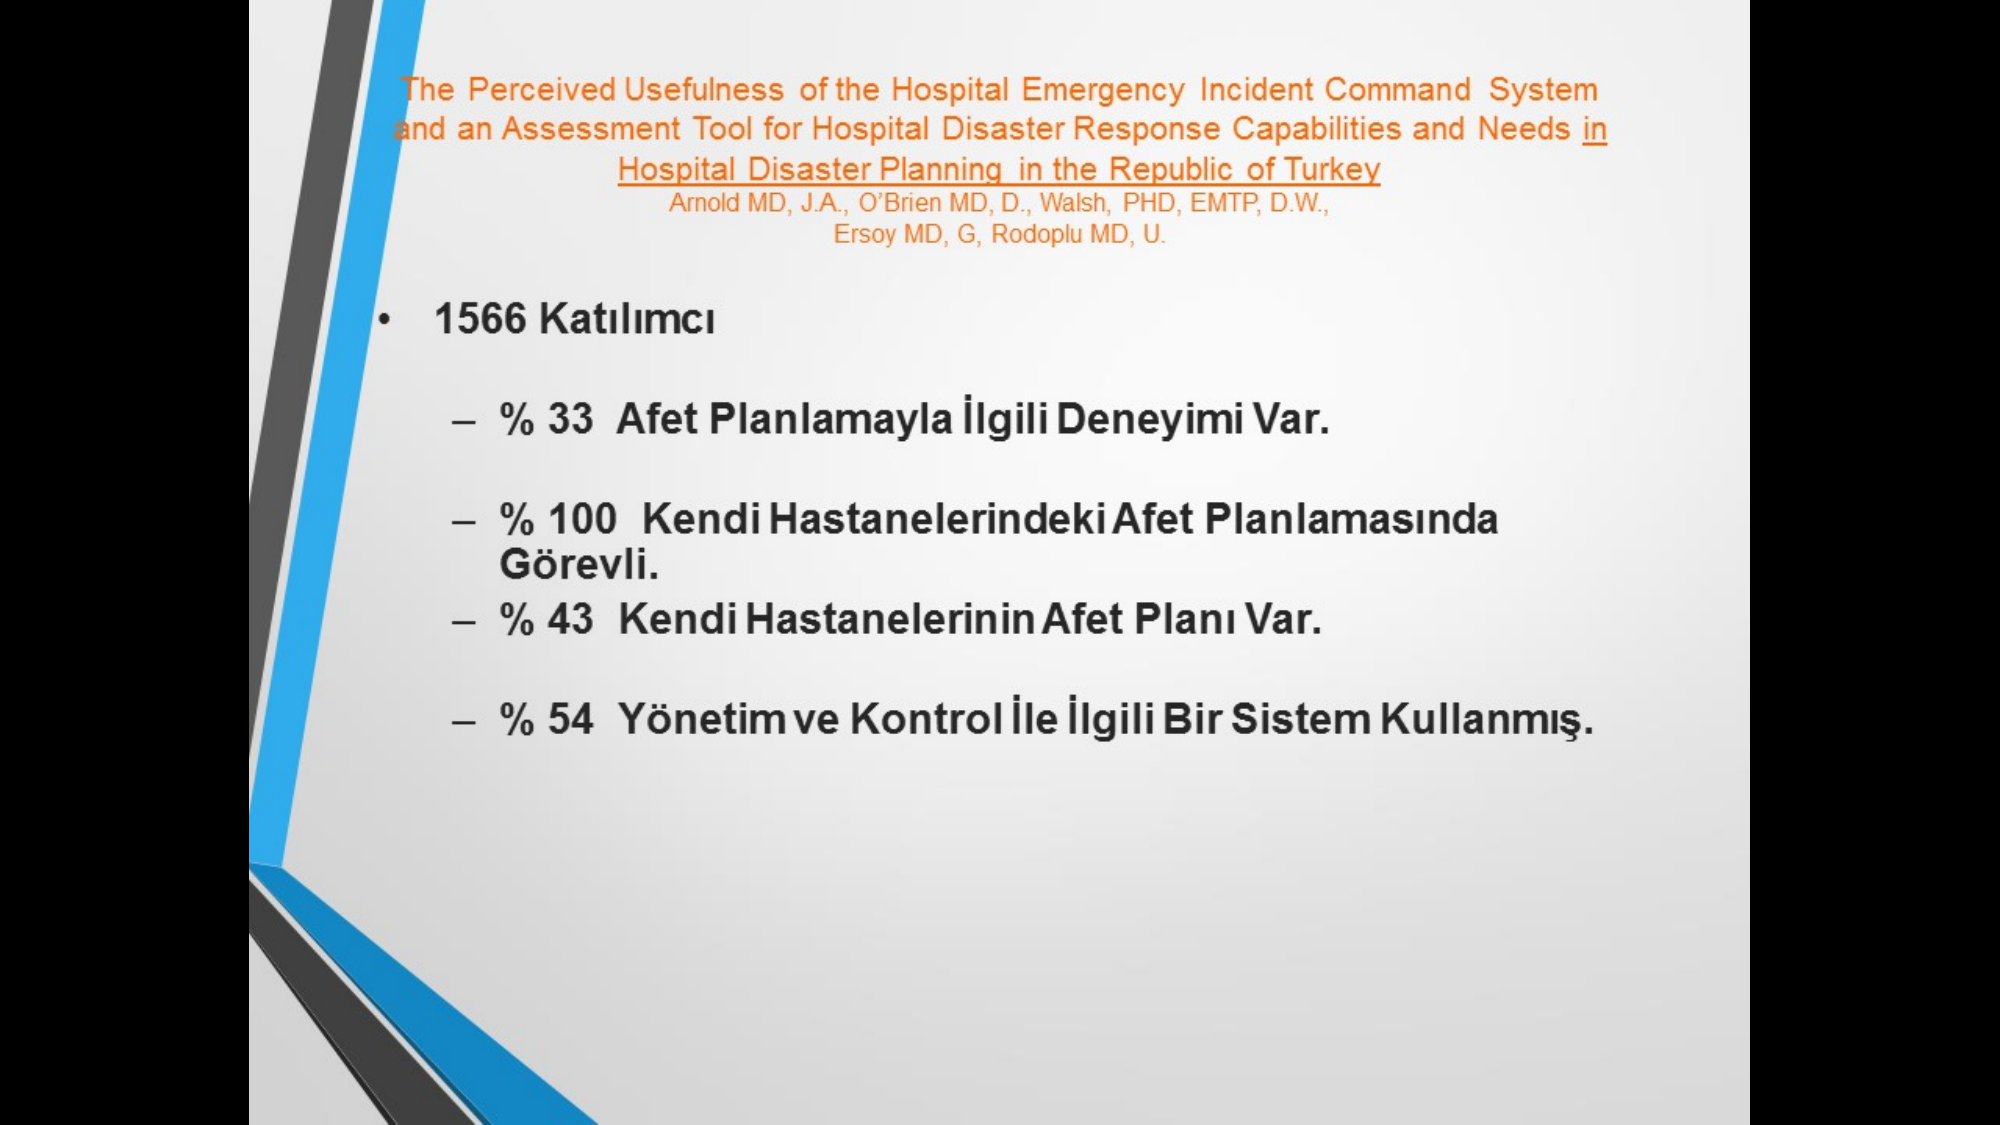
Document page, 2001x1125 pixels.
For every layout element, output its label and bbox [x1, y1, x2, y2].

picture [249, 0, 1750, 1125]
